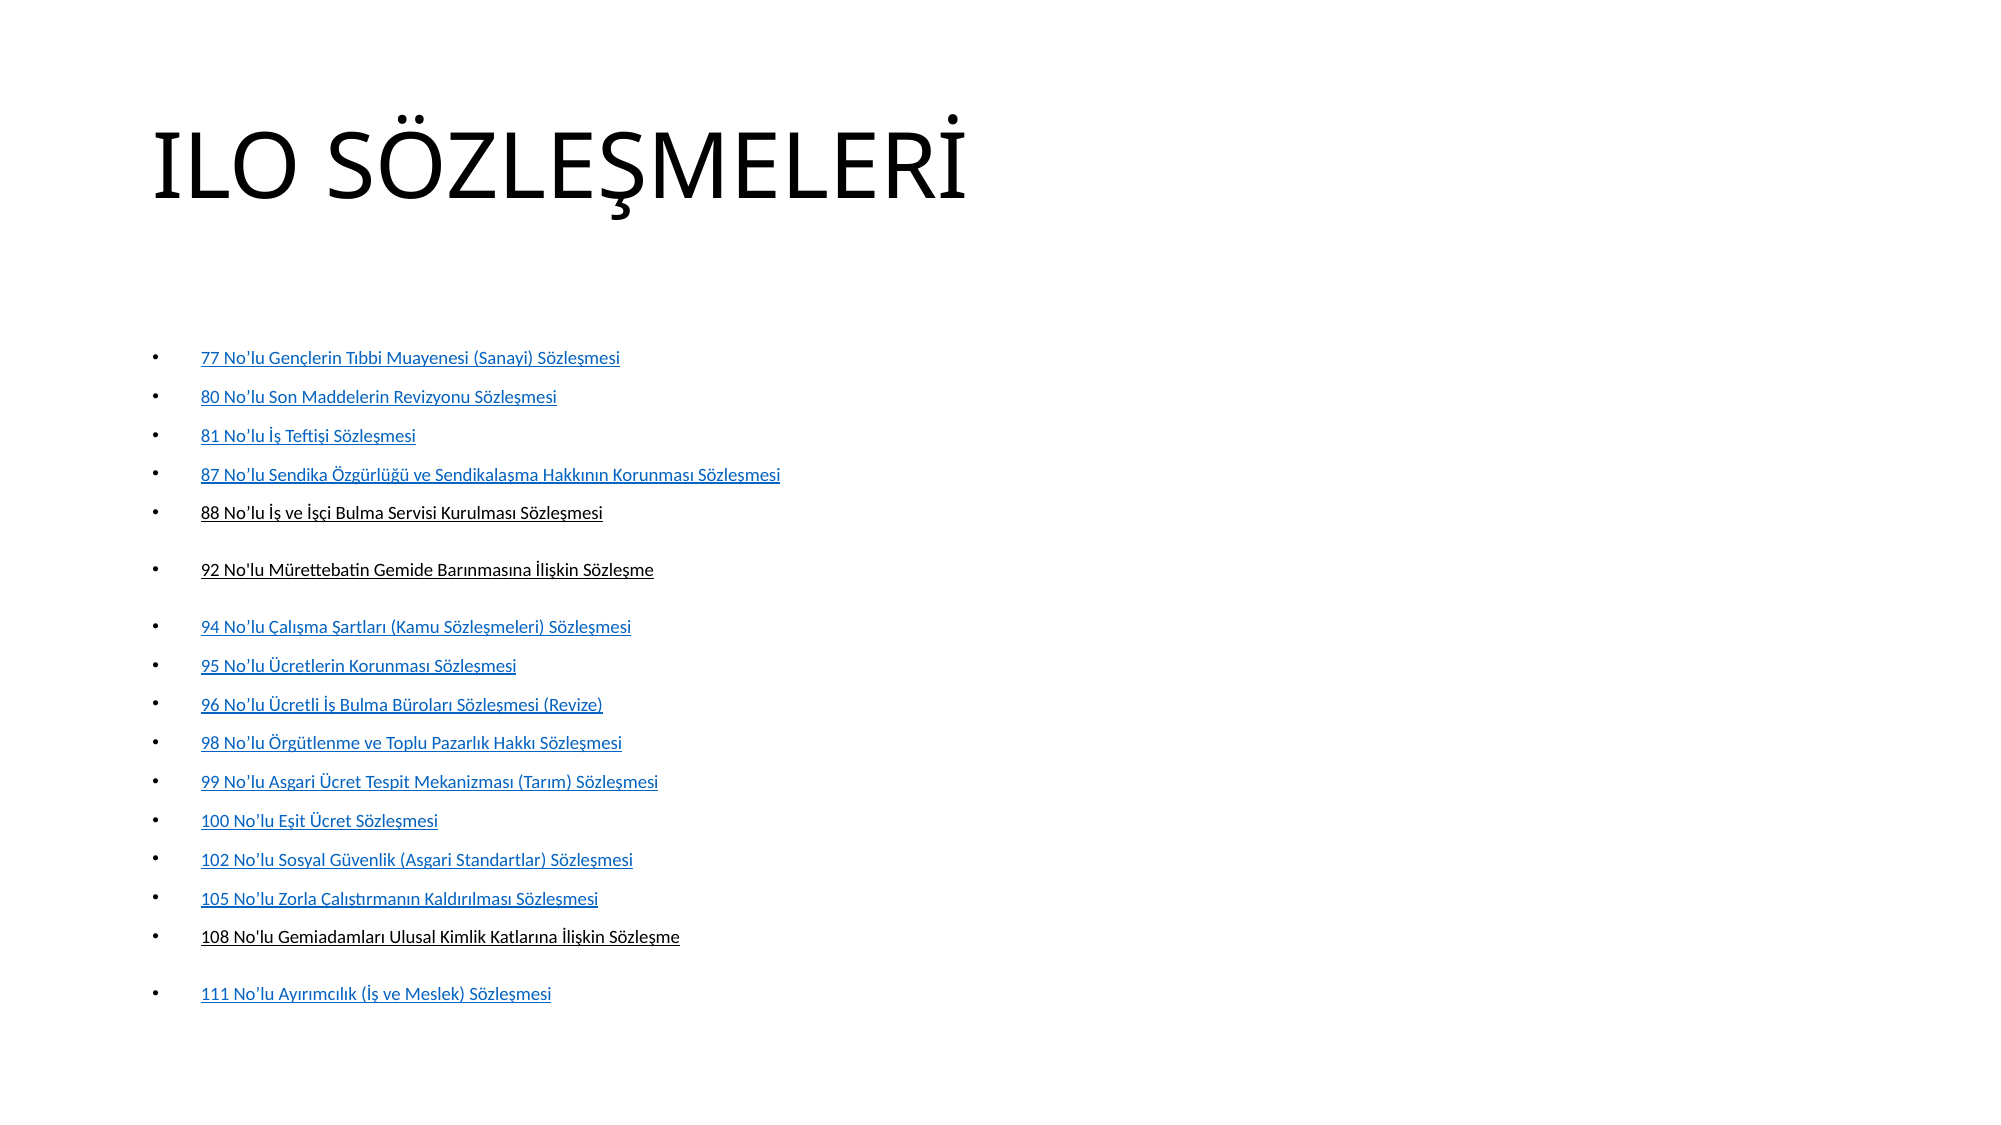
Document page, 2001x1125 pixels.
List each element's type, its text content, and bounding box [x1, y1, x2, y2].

list 77 No’lu Gençlerin Tıbbi Muayenesi (Sanayi) Sözleşmesi 80 No’lu Son Maddelerin Revizyonu Sözleşmesi 81 No’lu İş Teftişi Sözleşmesi 87 No’lu Sendika Özgürlüğü ve Sendikalaşma Hakkının Korunması Sözleşmesi 88 No’lu İş ve İşçi Bulma Servisi Kurulması Sözleşmesi 92 No'lu Mürettebatin Gemide Barınmasına İlişkin Sözleşme 94 No’lu Çalışma Şartları (Kamu Sözleşmeleri) Sözleşmesi 95 No’lu Ücretlerin Korunması Sözleşmesi 96 No’lu Ücretli İş Bulma Büroları Sözleşmesi (Revize) 98 No’lu Örgütlenme ve Toplu Pazarlık Hakkı Sözleşmesi 99 No’lu Asgari Ücret Tespit Mekanizması (Tarım) Sözleşmesi 100 No’lu Eşit Ücret Sözleşmesi 102 No’lu Sosyal Güvenlik (Asgari Standartlar) Sözleşmesi 105 No’lu Zorla Çalıştırmanın Kaldırılması Sözleşmesi 108 No'lu Gemiadamları Ulusal Kimlik Katlarına İlişkin Sözleşme 111 No’lu Ayırımcılık (İş ve Meslek) Sözleşmesi [137, 299, 1863, 1014]
title ILO SÖZLEŞMELERİ [137, 59, 1863, 278]
